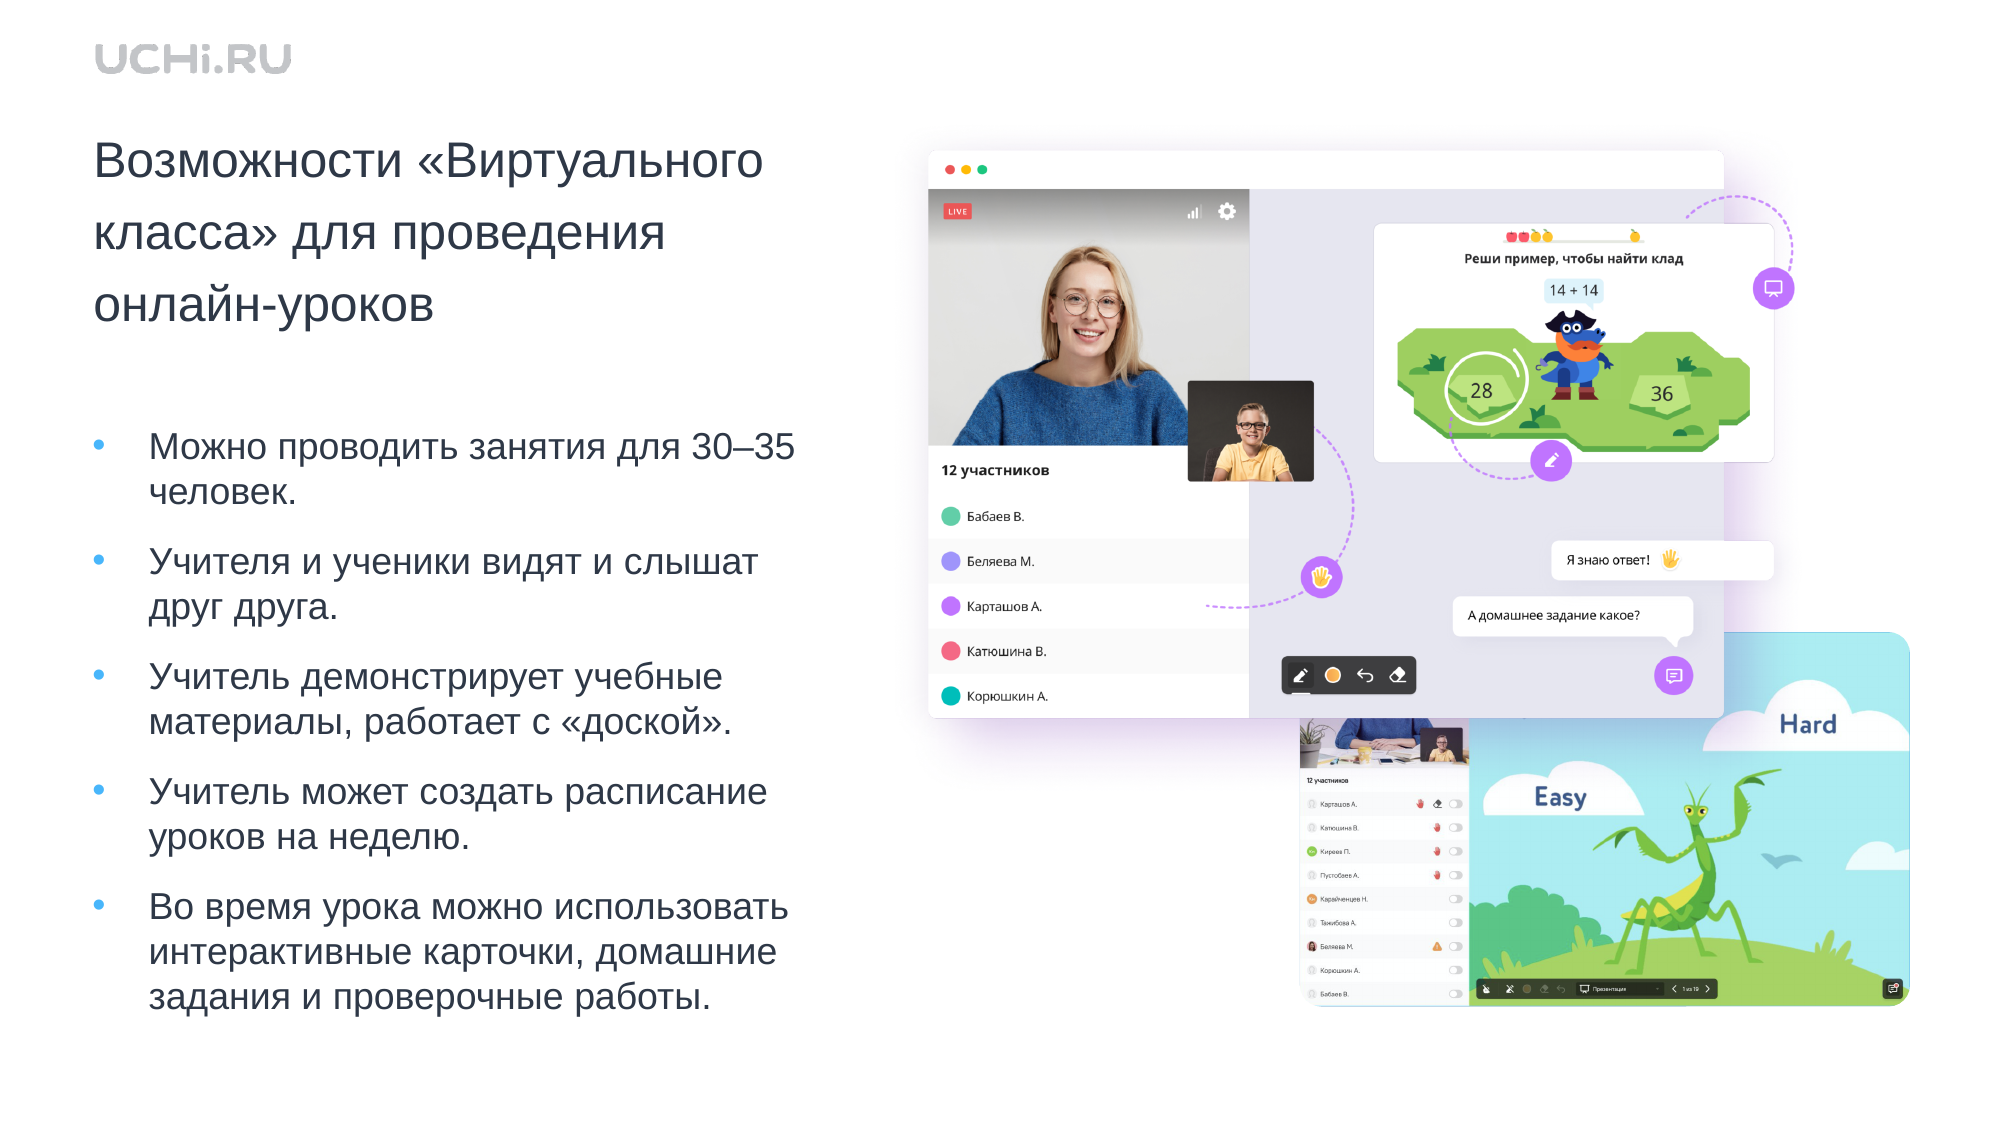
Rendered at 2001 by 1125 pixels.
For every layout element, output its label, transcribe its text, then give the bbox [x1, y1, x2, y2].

list Можно проводить занятия для 30–35 человек. Учителя и ученики видят и слышат друг друга. Учитель демонстрирует учебные материалы, работает с «доской». Учитель может создать расписание уроков на неделю. Во время урока можно использовать интерактивные карточки, домашние задания и проверочные работы. [73, 422, 848, 1058]
picture [888, 118, 1911, 1007]
list Возможности «Виртуального класса» для проведения онлайн-уроков [93, 115, 848, 222]
picture [90, 42, 295, 74]
